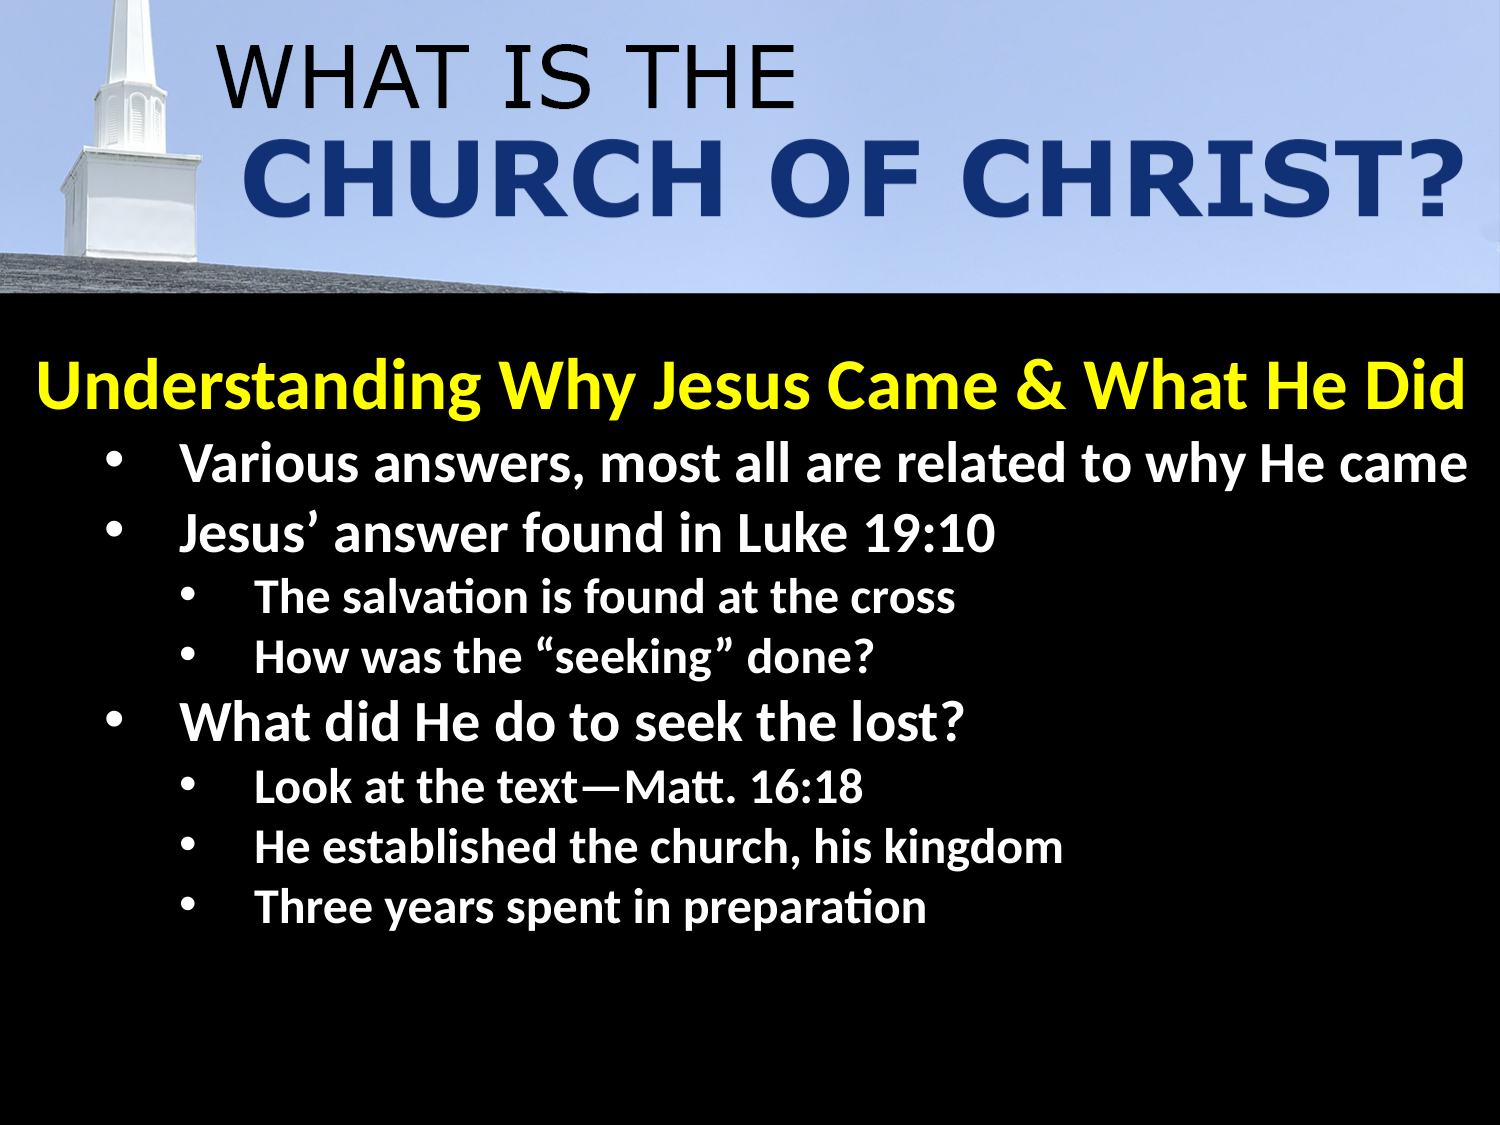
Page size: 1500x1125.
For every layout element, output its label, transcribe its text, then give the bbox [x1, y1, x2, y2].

text_box Understanding Why Jesus Came & What He Did Various answers, most all are related to why He came Jesus’ answer found in Luke 19:10 The salvation is found at the cross How was the “seeking” done? What did He do to seek the lost? Look at the text—Matt. 16:18 He established the church, his kingdom Three years spent in preparation [14, 328, 1490, 1011]
picture [0, 0, 1500, 1125]
